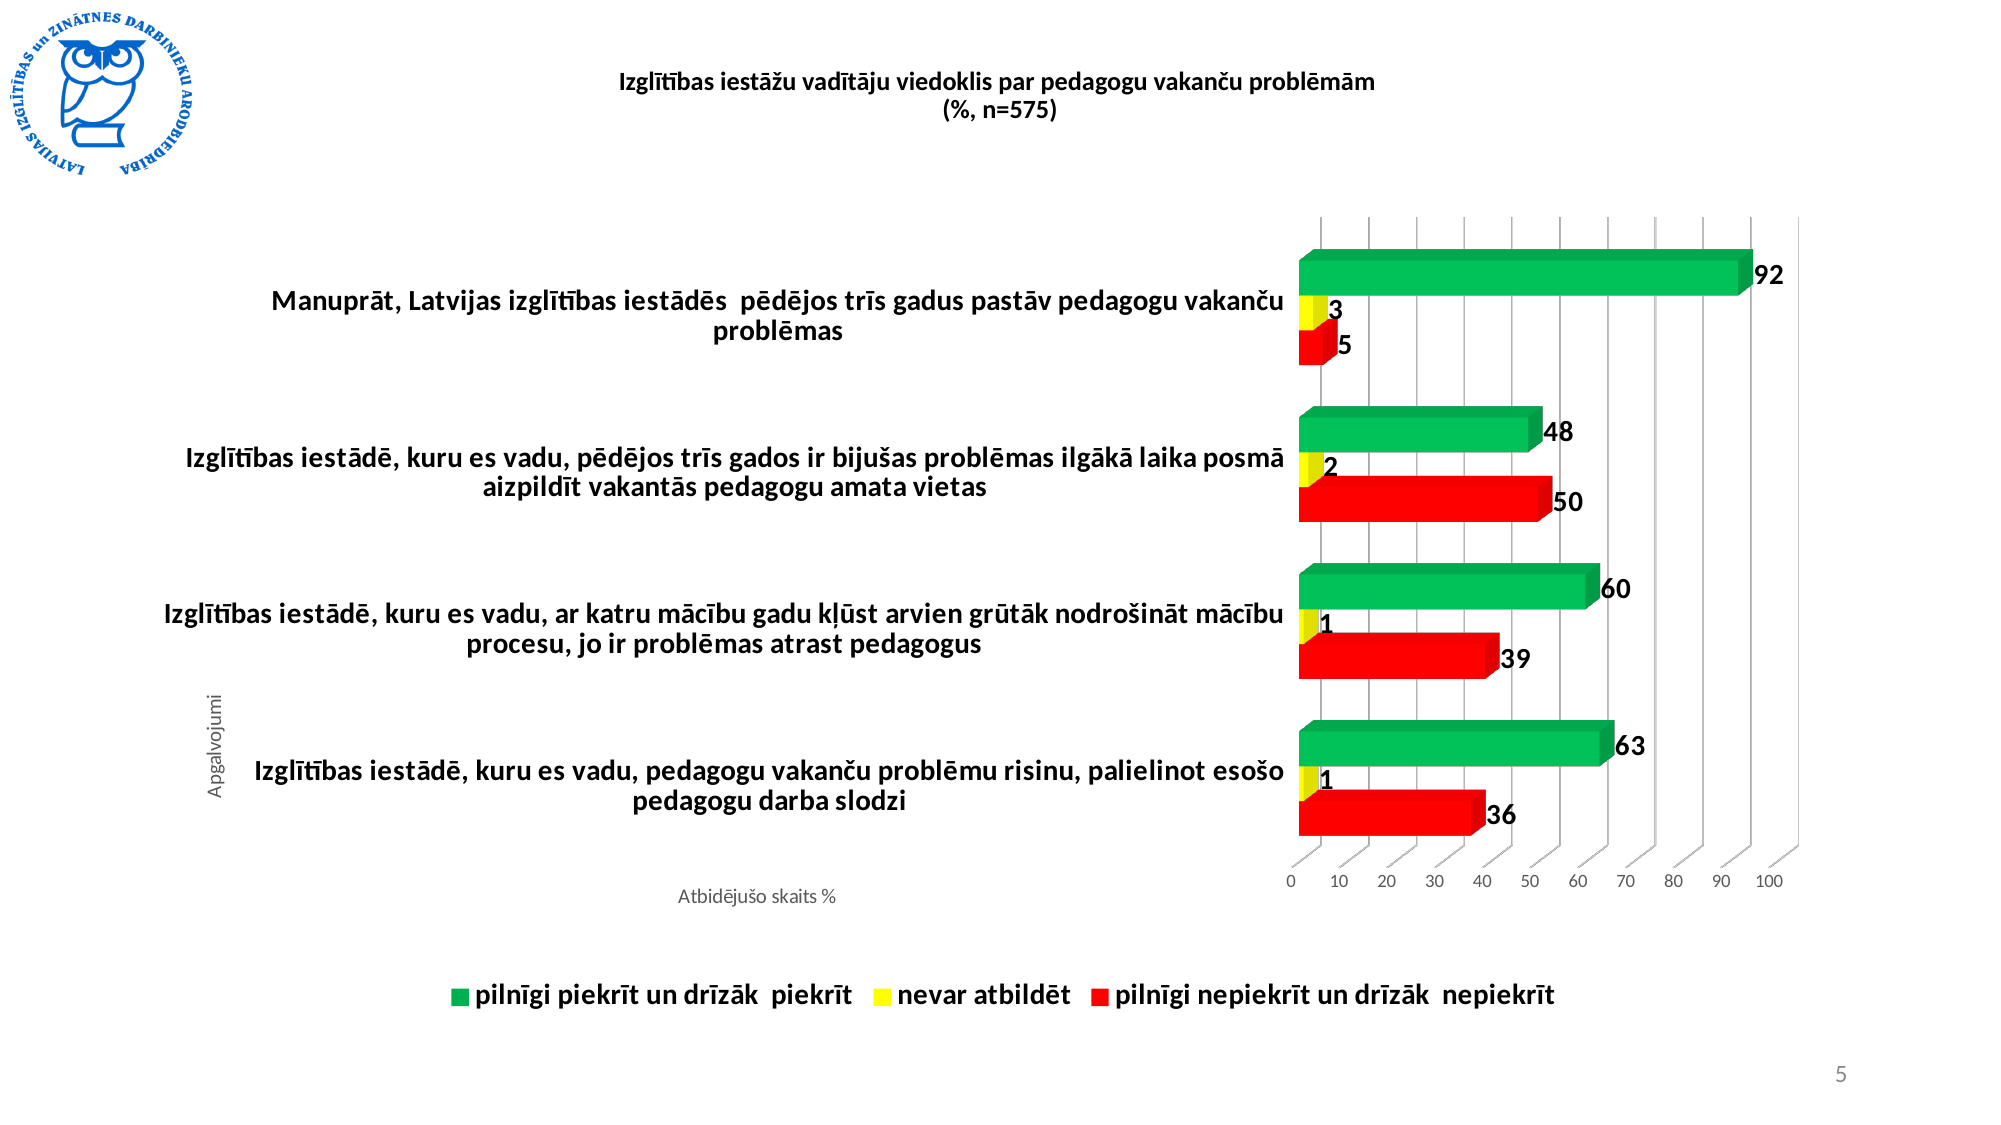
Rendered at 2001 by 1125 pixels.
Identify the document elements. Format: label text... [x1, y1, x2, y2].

title Izglītības iestāžu vadītāju viedoklis par pedagogu vakanču problēmām (%, n=575) [192, 59, 1863, 132]
chart [163, 200, 1842, 1019]
slide_number 5 [1412, 1042, 1863, 1103]
picture [10, 12, 192, 175]
